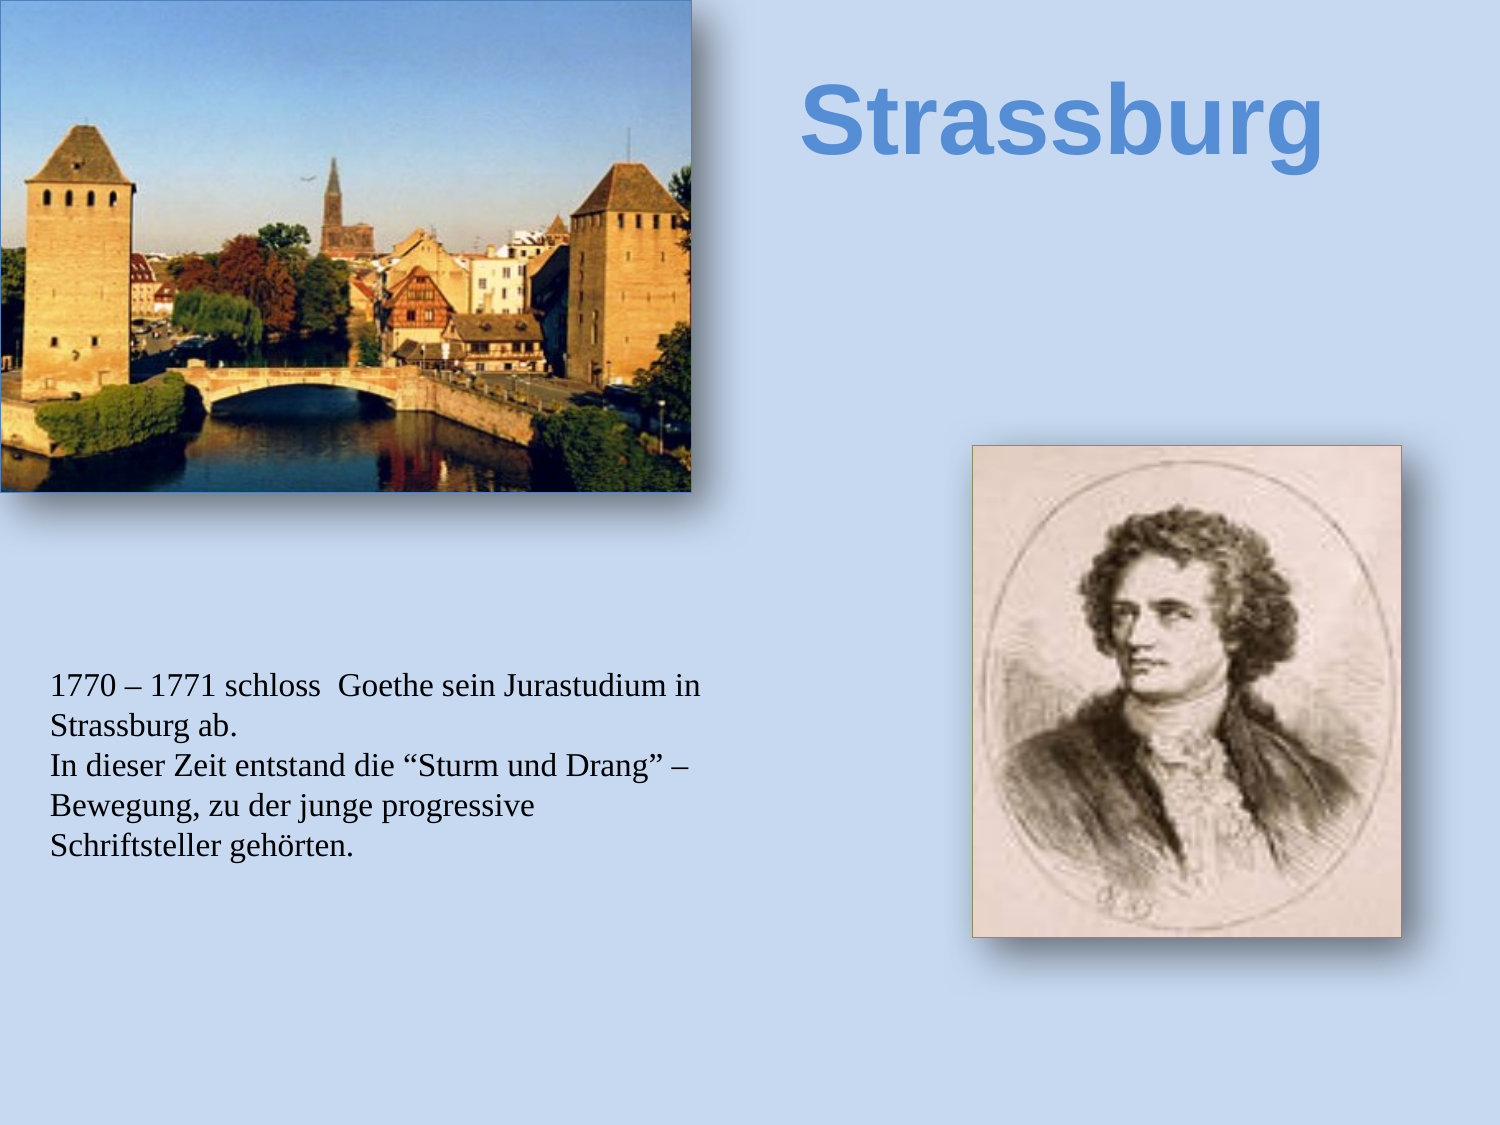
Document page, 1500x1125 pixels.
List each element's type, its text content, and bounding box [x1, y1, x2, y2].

picture [0, 0, 692, 493]
text_box Strassburg [785, 46, 1454, 182]
text_box 1770 – 1771 schloss Goethe sein Jurastudium in Strassburg ab. In dieser Zeit entstand die “Sturm und Drang” – Bewegung, zu der junge progressive Schriftsteller gehörten. [35, 656, 727, 911]
picture [972, 445, 1402, 938]
